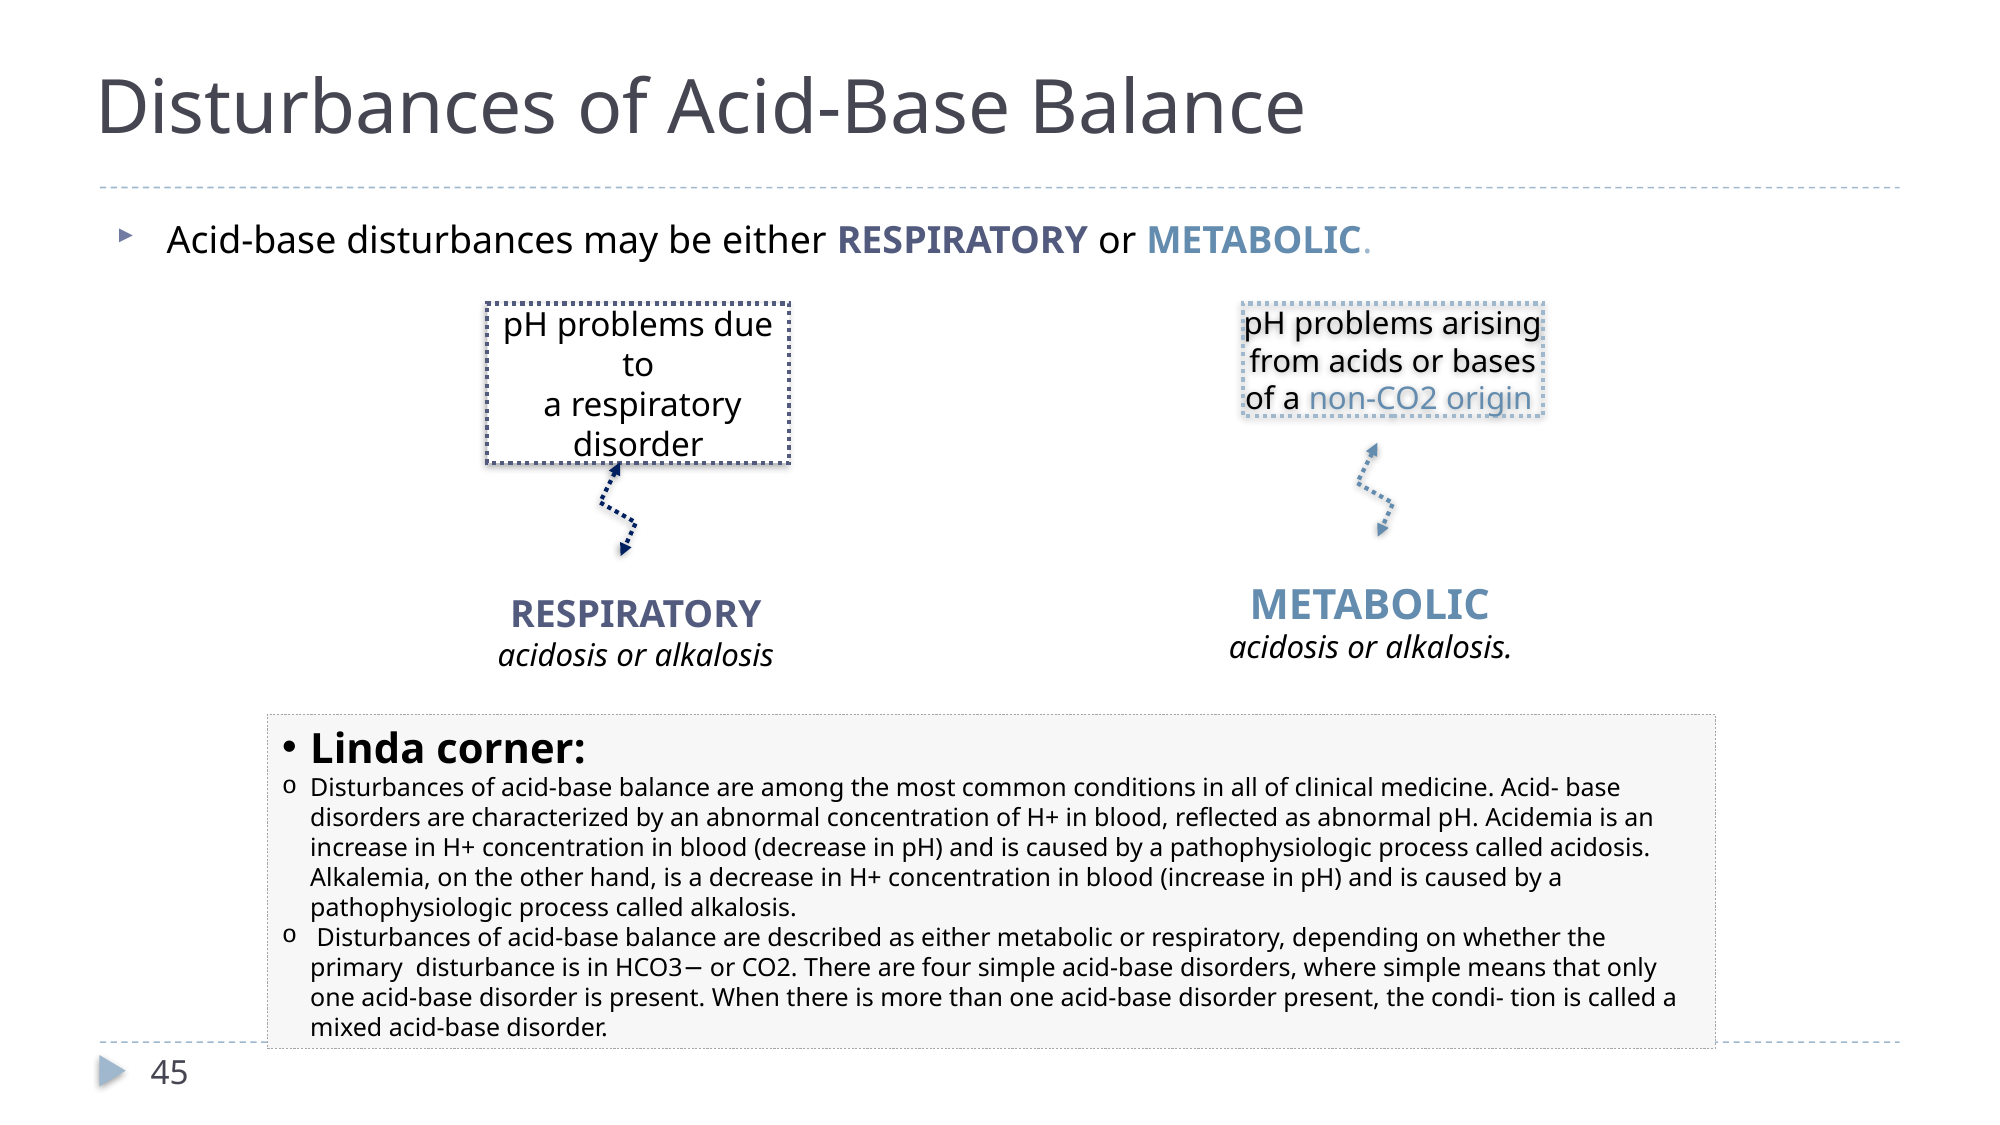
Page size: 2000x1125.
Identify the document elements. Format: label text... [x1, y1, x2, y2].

text_box [599, 462, 637, 557]
title Disturbances of Acid-Base Balance [78, 84, 1878, 248]
text_box Linda corner: Disturbances of acid-base balance are among the most common conditions in all of clinical medicine. Acid- base disorders are characterized by an abnormal concentration of H+ in blood, reflected as abnormal pH. Acidemia is an increase in H+ concentration in blood (decrease in pH) and is caused by a pathophysiologic process called acidosis. Alkalemia, on the other hand, is a decrease in H+ concentration in blood (increase in pH) and is caused by a pathophysiologic process called alkalosis. Disturbances of acid-base balance are described as either metabolic or respiratory, depending on whether the primary disturbance is in HCO3− or CO2. There are four simple acid-base disorders, where simple means that only one acid-base disorder is present. When there is more than one acid-base disorder present, the condi- tion is called a mixed acid-base disorder. [267, 714, 1716, 1049]
text_box pH problems arising from acids or bases of a non-CO2 origin [1242, 303, 1544, 416]
list Acid-base disturbances may be either RESPIRATORY or METABOLIC. [99, 208, 1900, 1019]
text_box RESPIRATORY acidosis or alkalosis [486, 582, 786, 680]
text_box [1356, 442, 1394, 537]
text_box pH problems due to a respiratory disorder [487, 303, 790, 464]
slide_number 45 [133, 1042, 568, 1103]
text_box METABOLIC acidosis or alkalosis. [1165, 577, 1585, 666]
